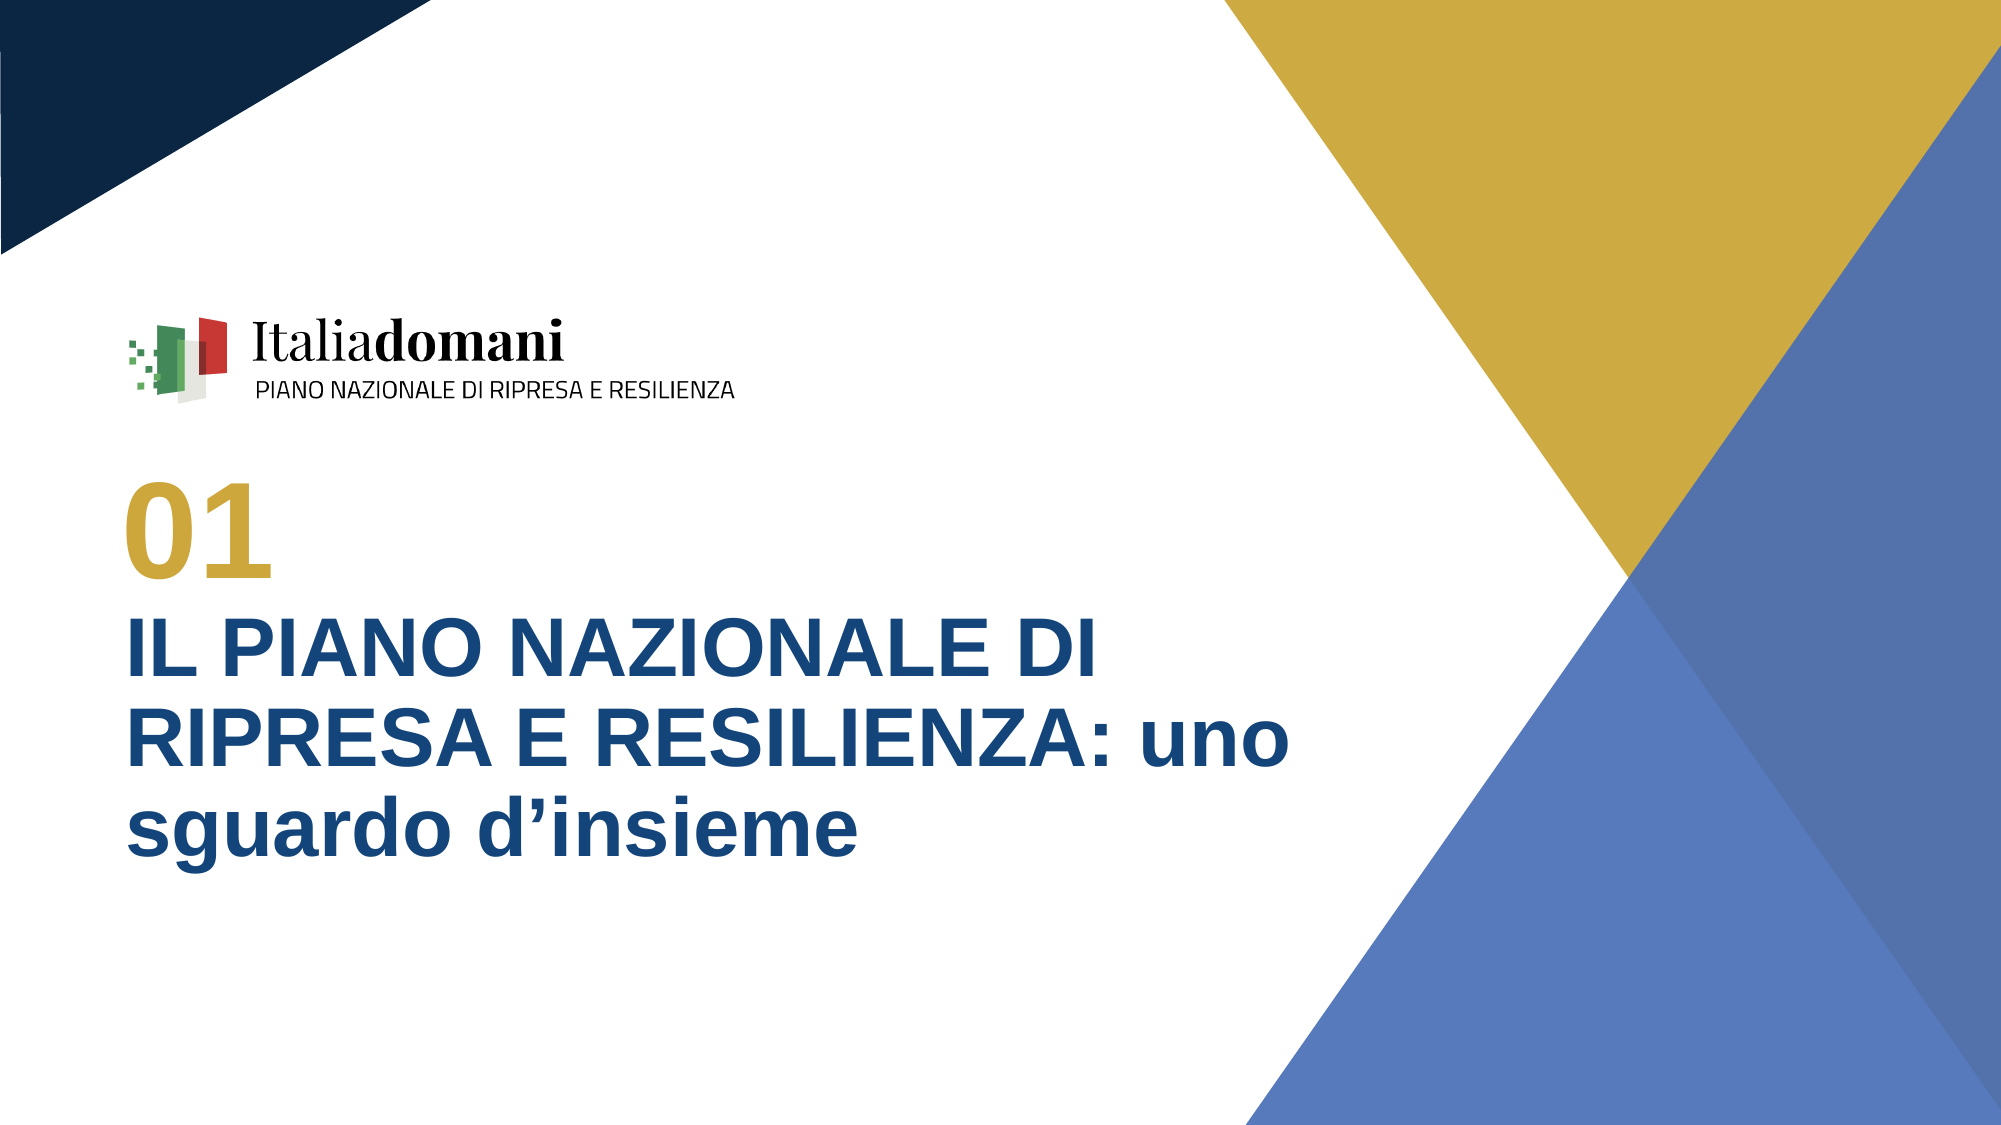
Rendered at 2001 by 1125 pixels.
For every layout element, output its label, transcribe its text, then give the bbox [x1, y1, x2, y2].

picture [118, 286, 748, 430]
title IL PIANO NAZIONALE DI RIPRESA E RESILIENZA: uno sguardo d’insieme [110, 597, 1319, 885]
list 01 [121, 423, 387, 597]
